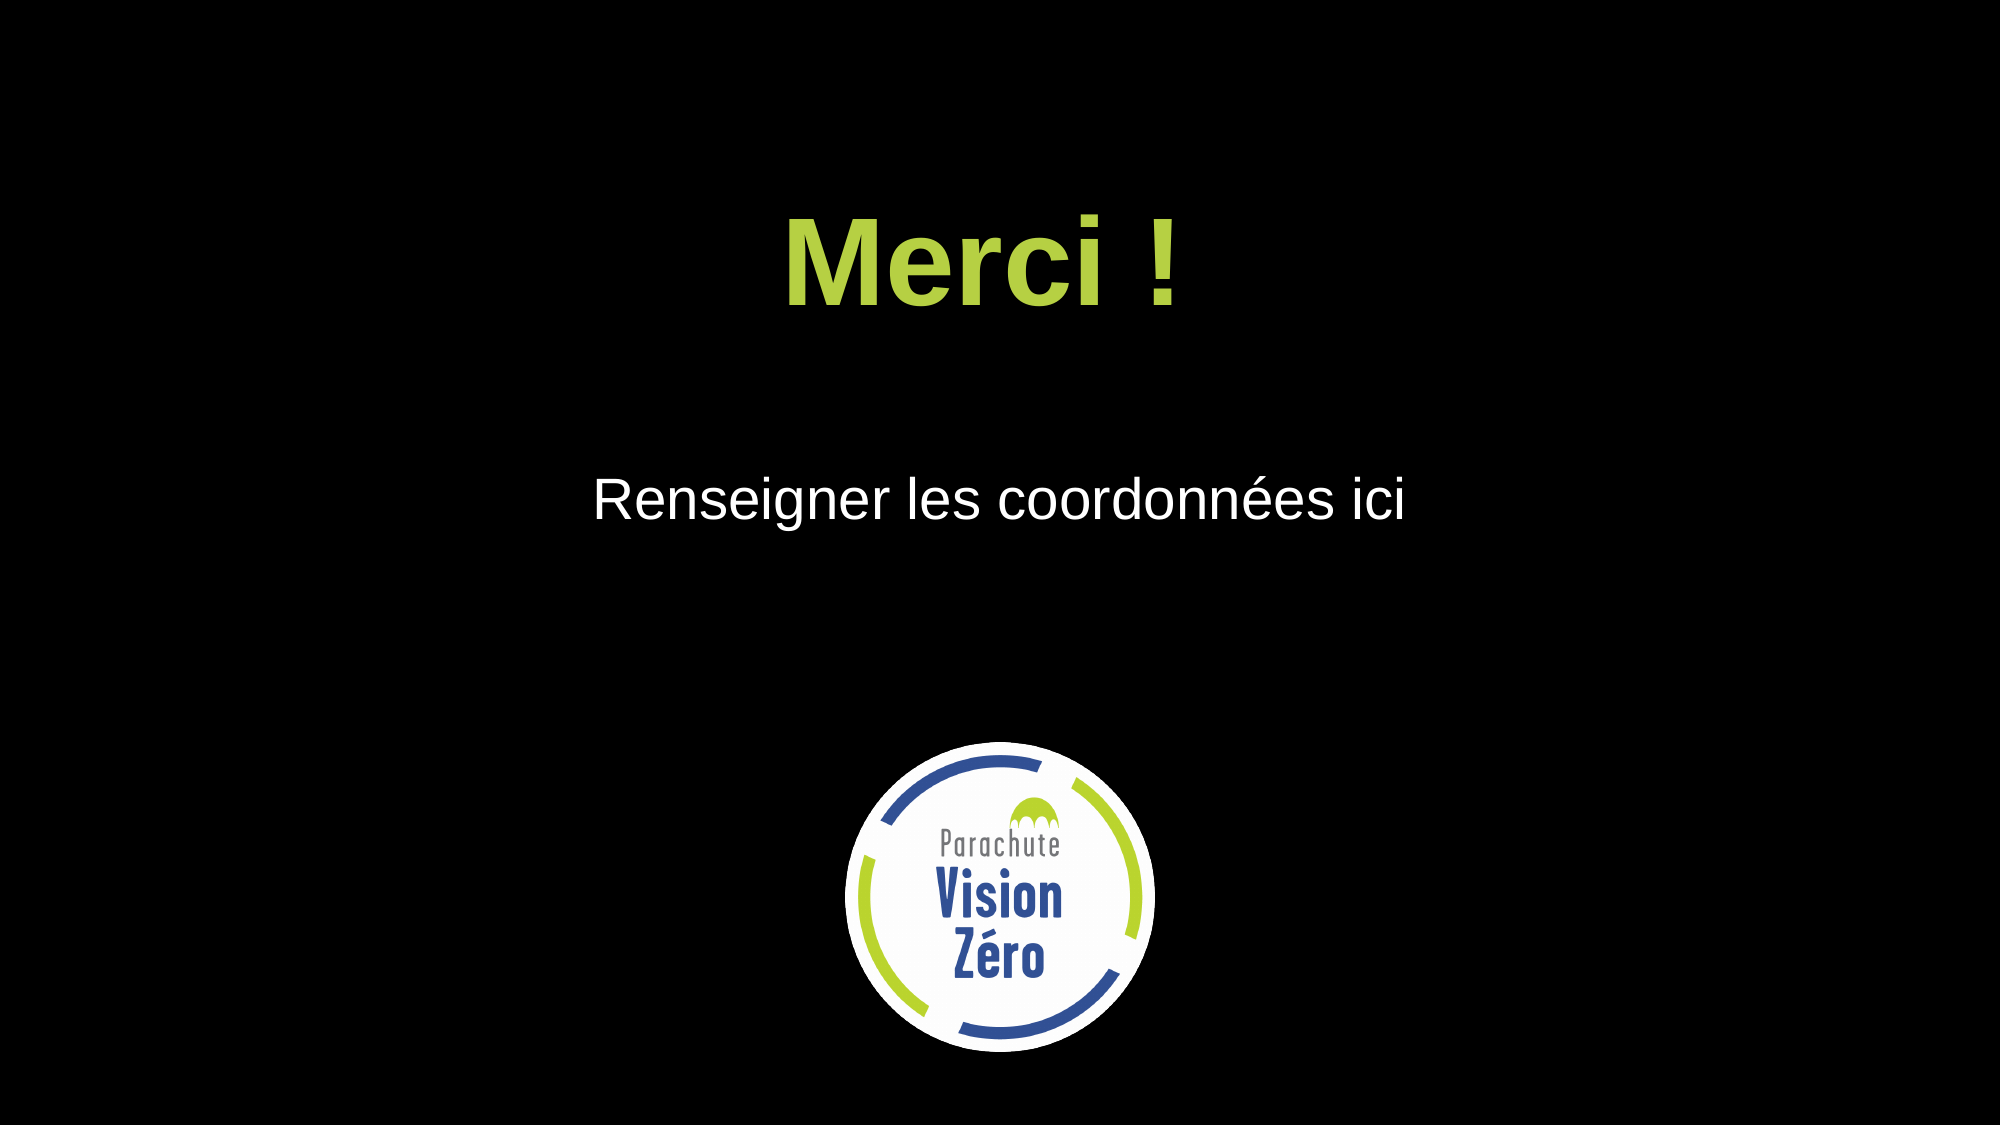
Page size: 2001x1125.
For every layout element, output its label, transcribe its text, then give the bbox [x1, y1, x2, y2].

title Merci ! [137, 156, 1863, 374]
picture [845, 742, 1155, 1052]
text_box Renseigner les coordonnées ici [424, 453, 1576, 539]
